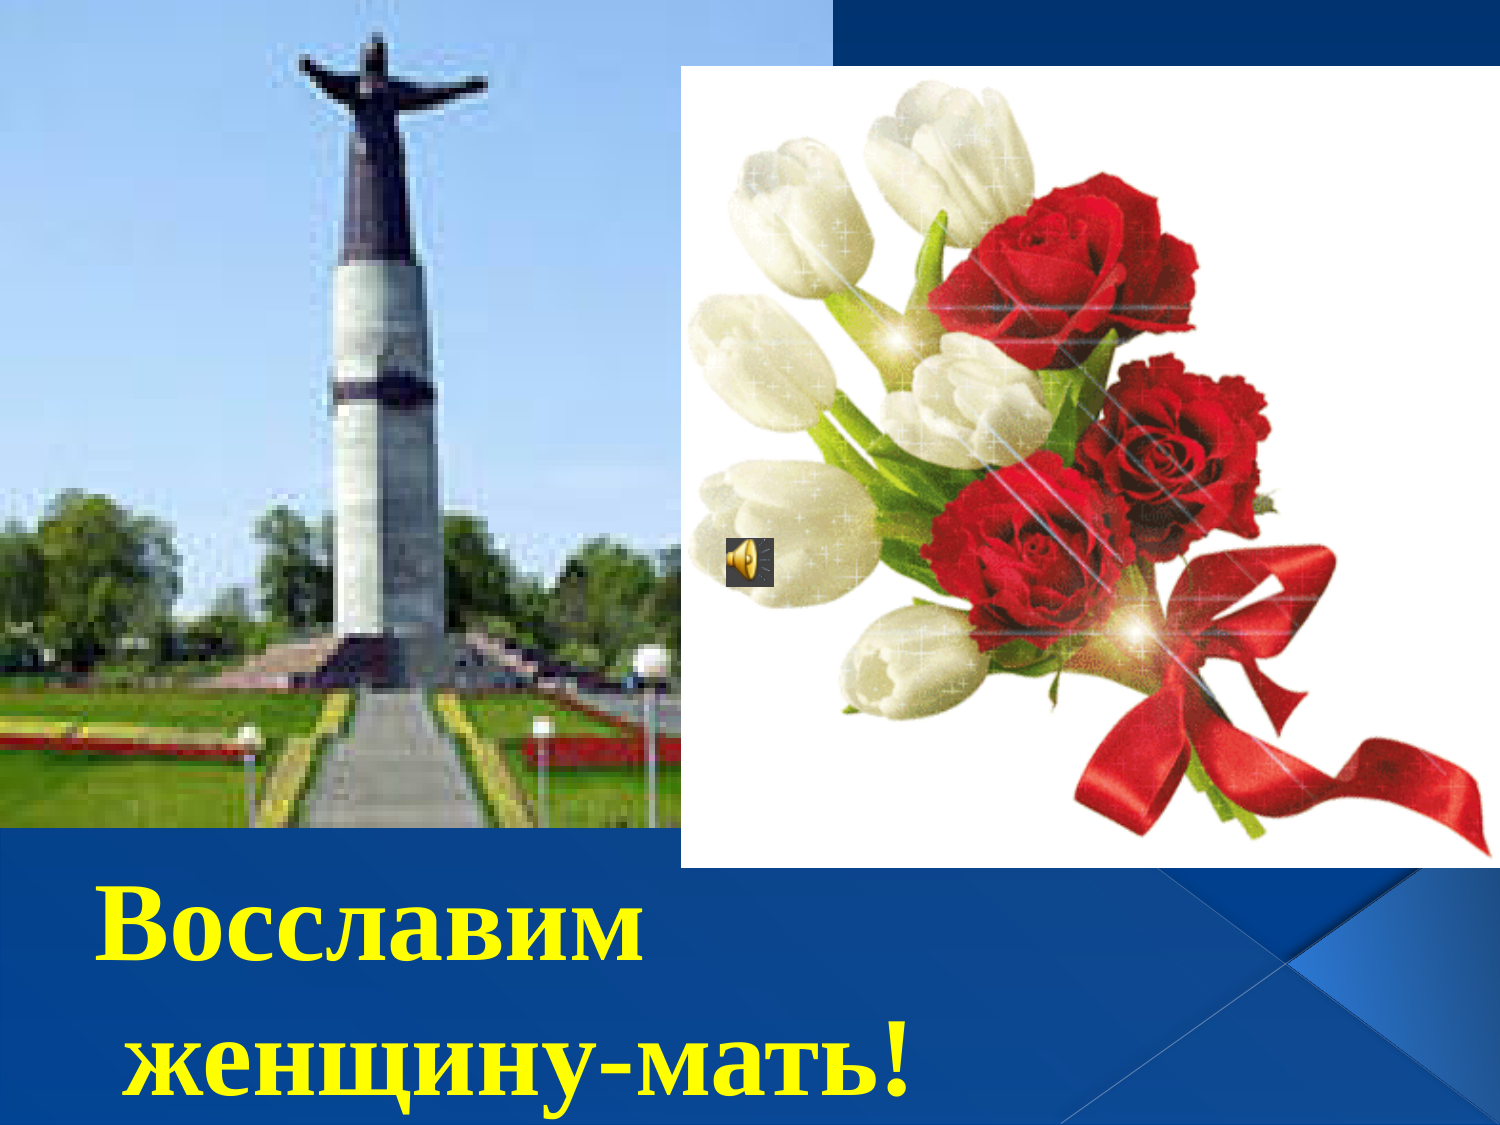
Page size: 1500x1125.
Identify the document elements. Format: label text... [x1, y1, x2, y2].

picture [0, 0, 1500, 868]
title Восславим женщину-мать! [0, 868, 998, 1125]
